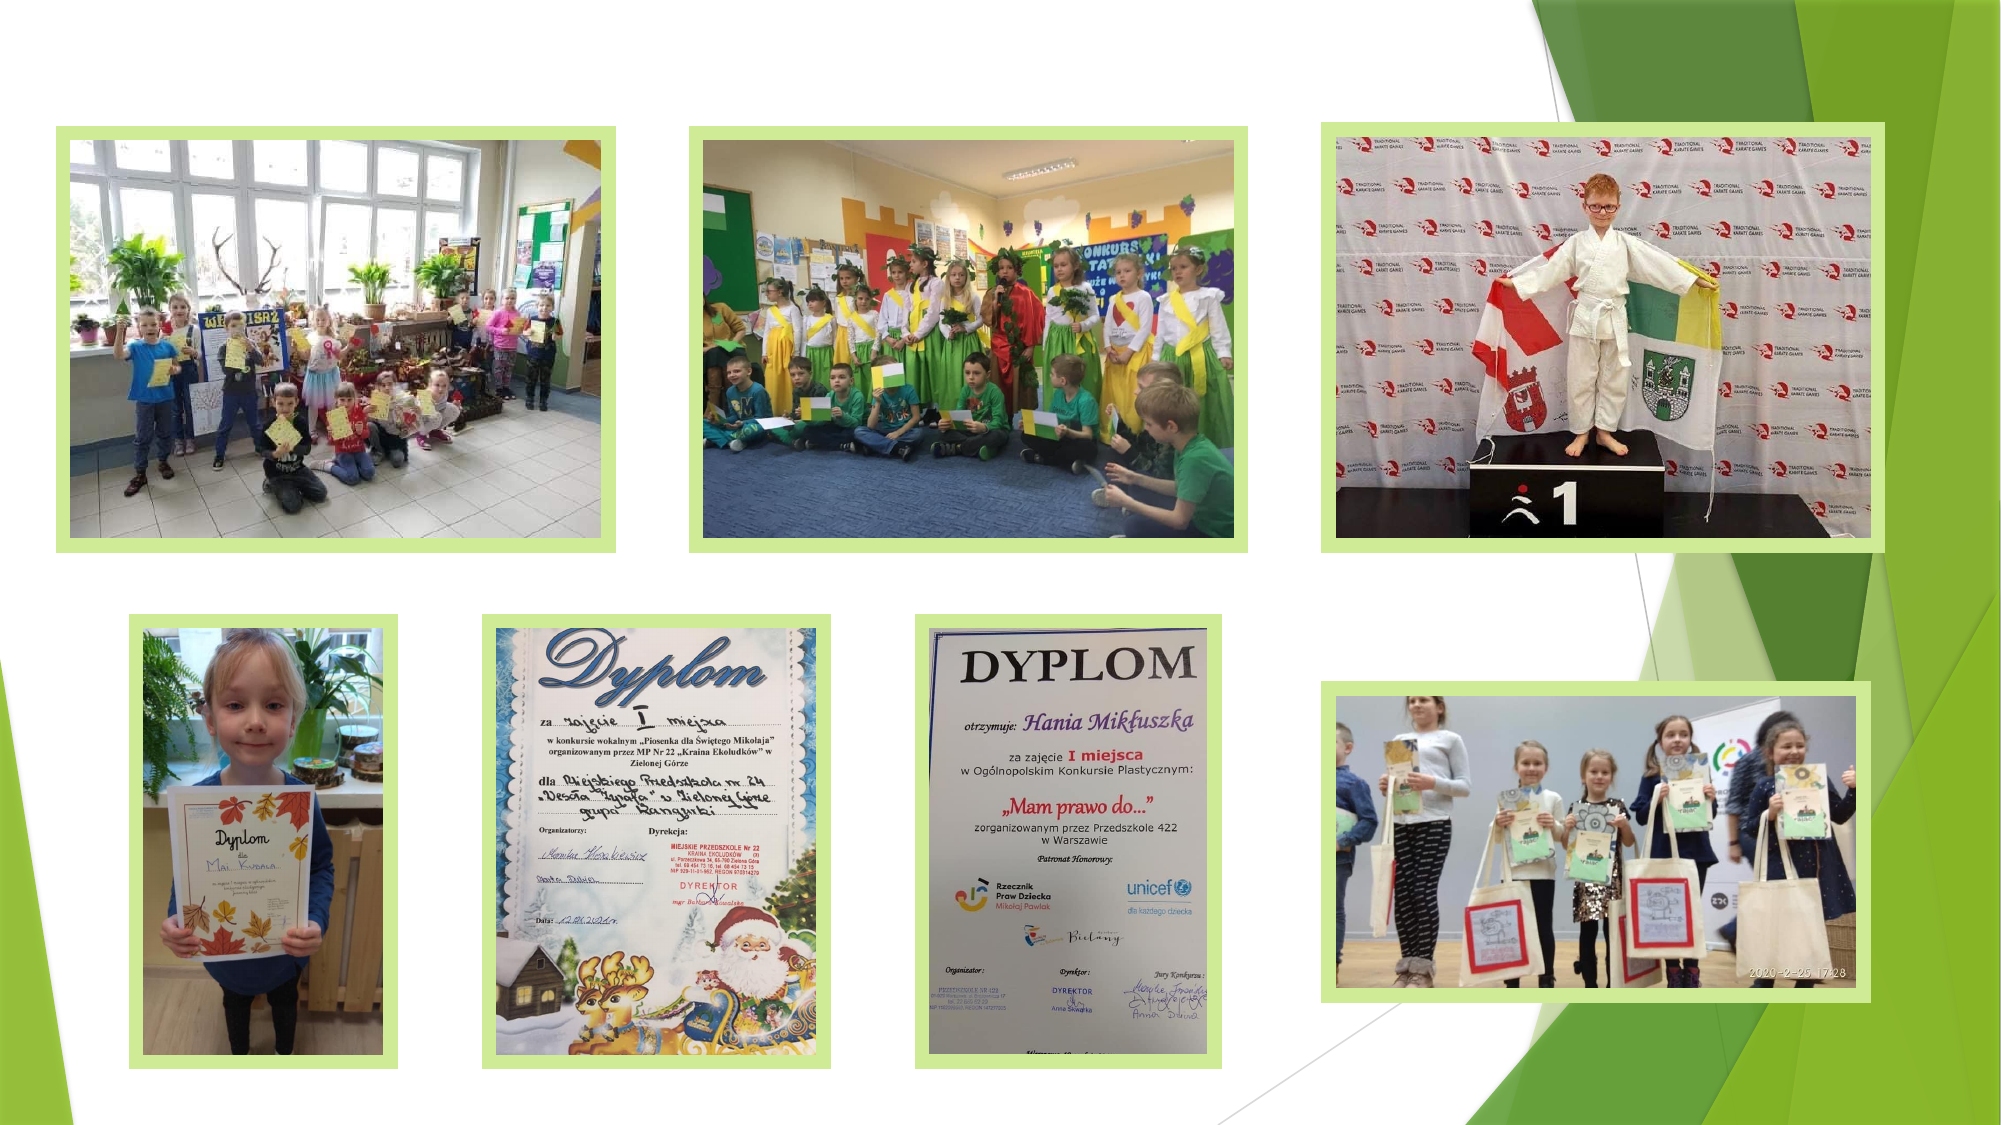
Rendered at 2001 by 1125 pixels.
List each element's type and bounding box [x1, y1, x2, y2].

picture [495, 627, 817, 1056]
list [69, 139, 602, 539]
picture [702, 139, 1235, 539]
picture [928, 627, 1208, 1055]
picture [1335, 135, 1872, 539]
picture [142, 627, 384, 1056]
picture [1335, 695, 1857, 989]
